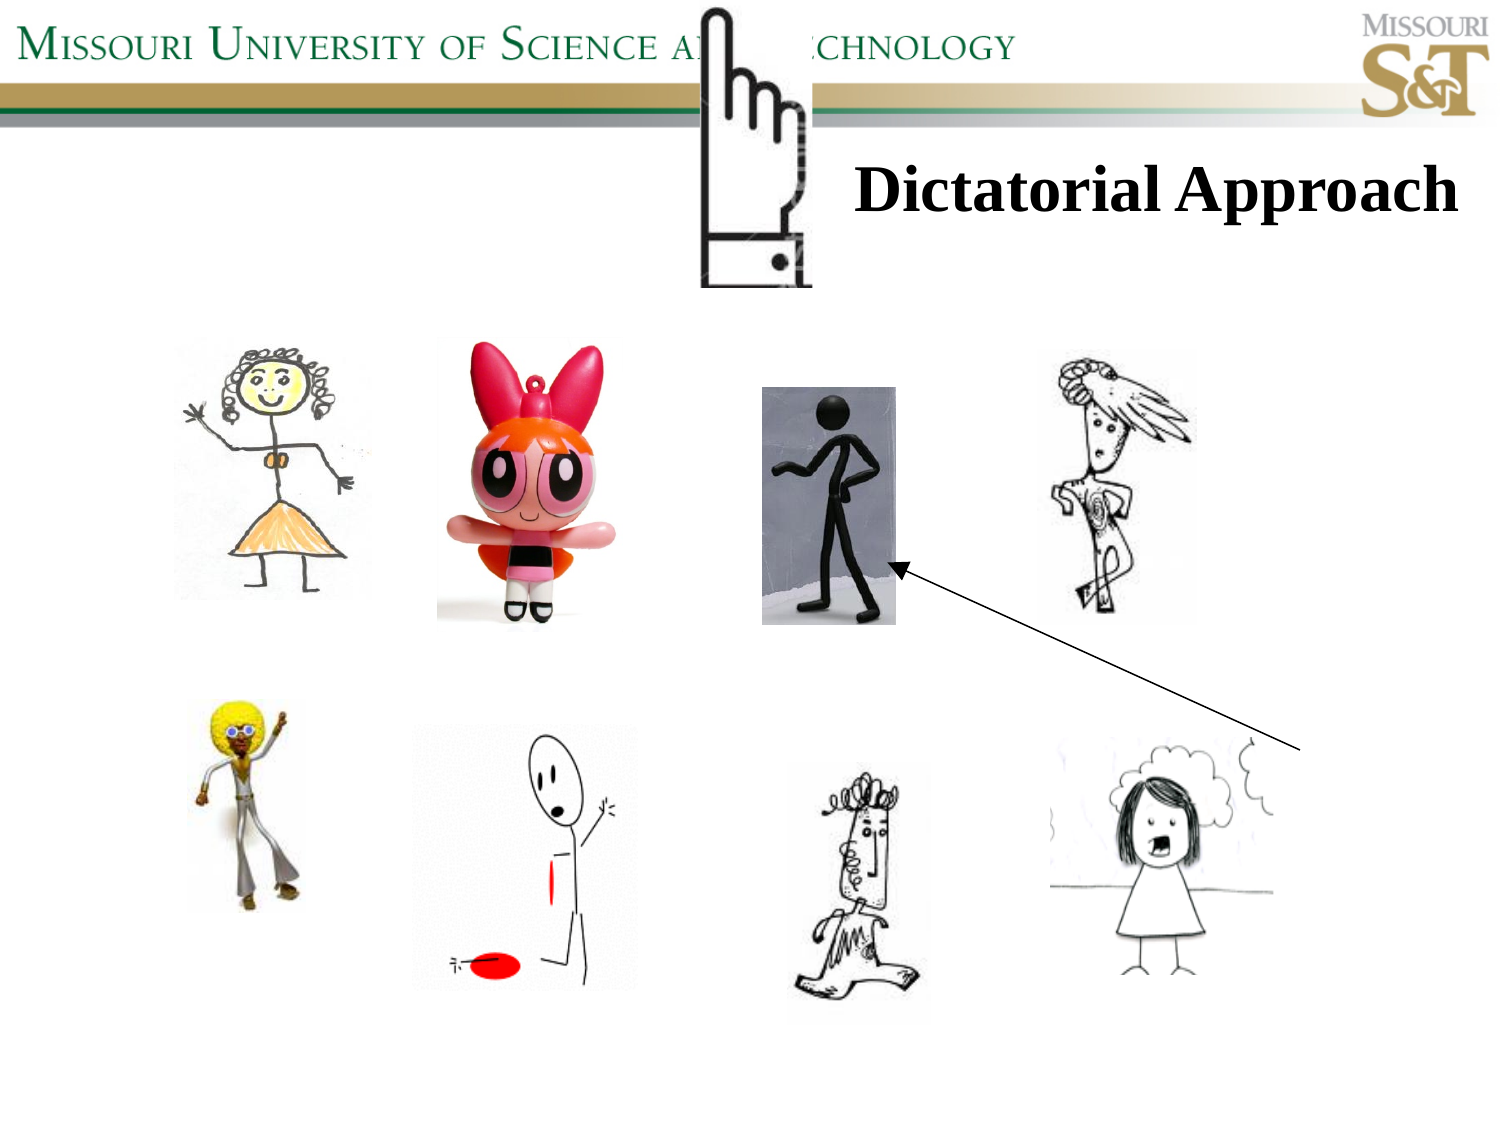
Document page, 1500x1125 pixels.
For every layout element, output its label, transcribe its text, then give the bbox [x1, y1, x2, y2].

picture [0, 0, 1500, 1125]
text_box Dictatorial Approach [839, 137, 1475, 233]
text_box [899, 561, 1033, 629]
